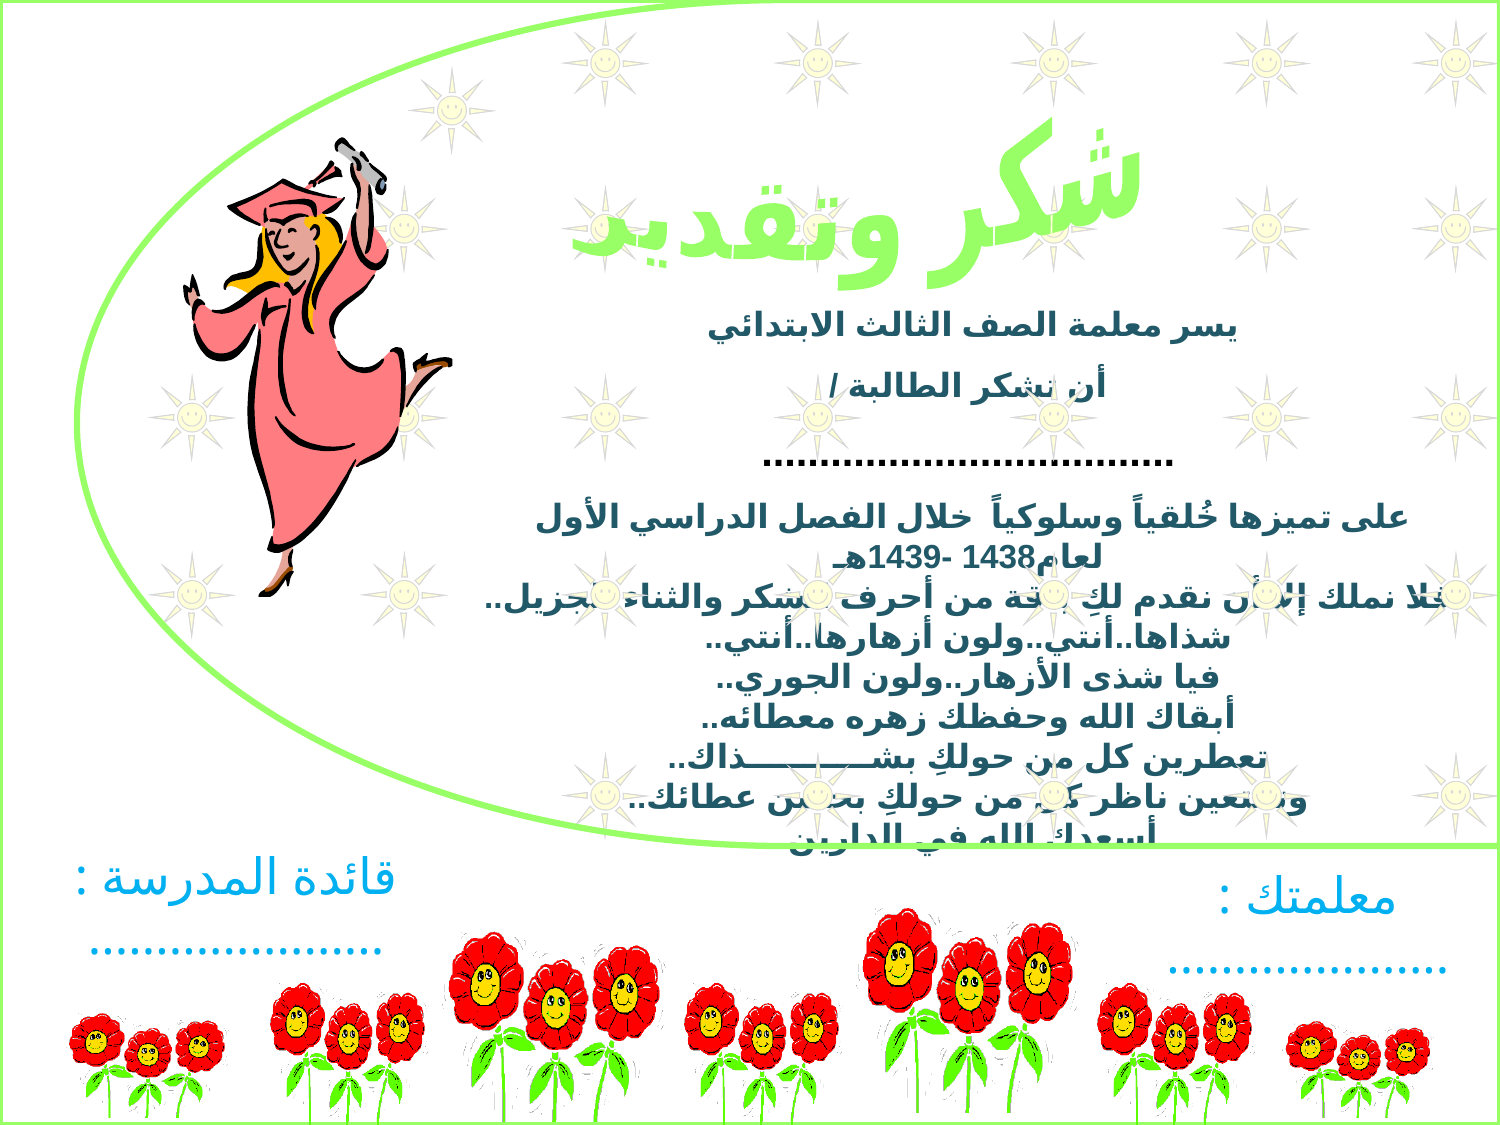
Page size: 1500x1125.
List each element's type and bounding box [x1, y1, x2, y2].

text_box [0, 0, 1500, 1125]
